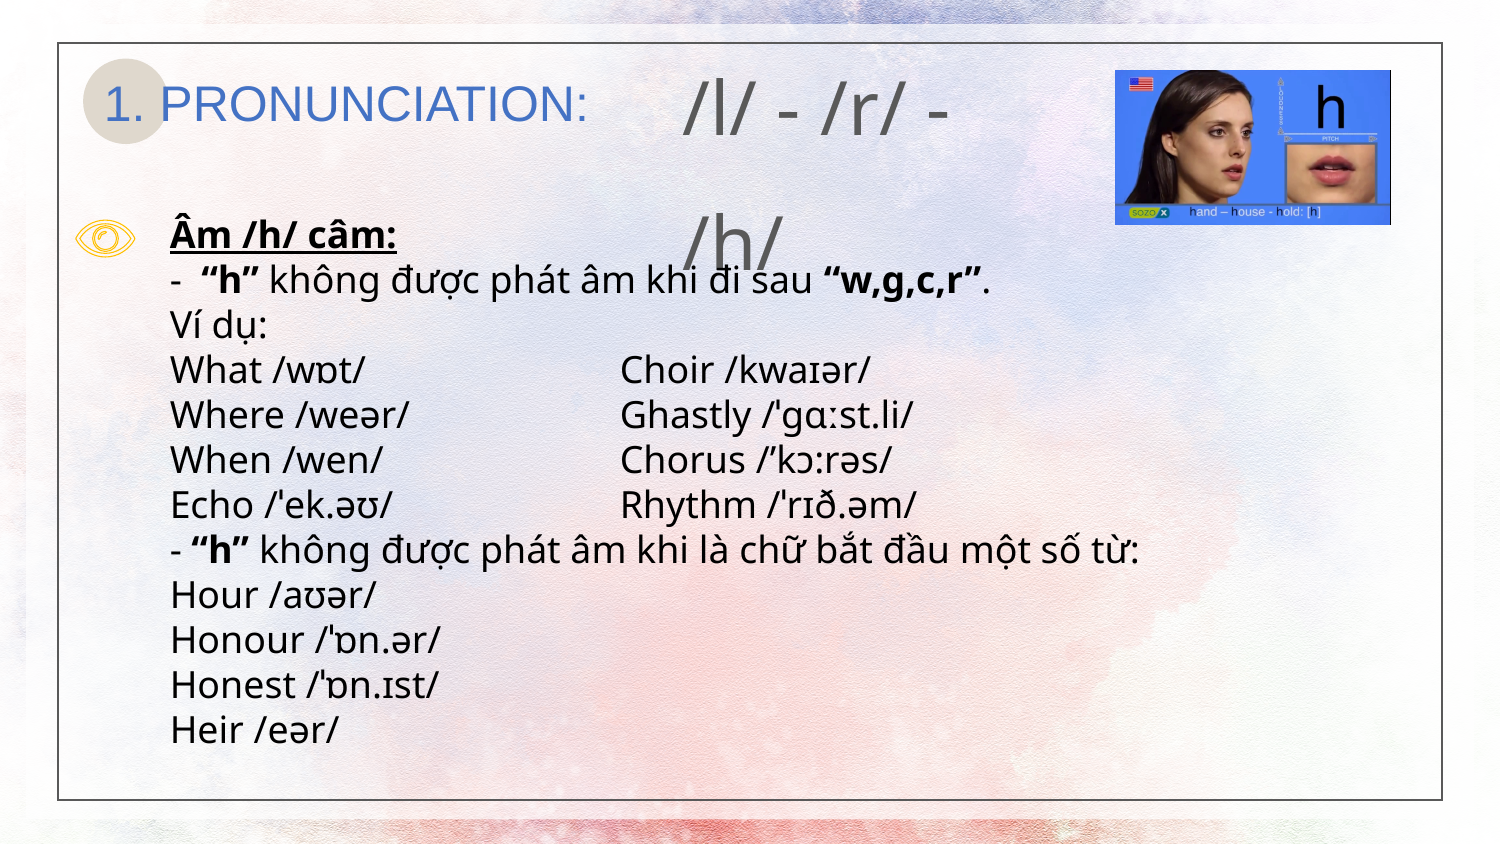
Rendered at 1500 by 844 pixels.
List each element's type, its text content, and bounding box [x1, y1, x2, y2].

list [1114, 69, 1392, 226]
text_box [82, 73, 92, 129]
text_box /l/ - /r/ - /h/ [667, 8, 1077, 203]
title 1. PRONUNCIATION: [92, 19, 629, 183]
text_box Âm /h/ câm: - “h” không được phát âm khi đi sau “w,g,c,r”. Ví dụ: What /wɒt/ Choir /kwaɪər/ Where /weər/ Ghastly /ˈɡɑːst.li/ When /wen/ Chorus /’kɔ:rəs/ Echo /ˈek.əʊ/ Rhythm /ˈrɪð.əm/ - “h” không được phát âm khi là chữ bắt đầu một số từ: Hour /aʊər/ Honour /ˈɒn.ər/ Honest /ˈɒn.ɪst/ Heir /eər/ [155, 203, 1500, 759]
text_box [75, 220, 135, 258]
picture [0, 0, 1500, 844]
